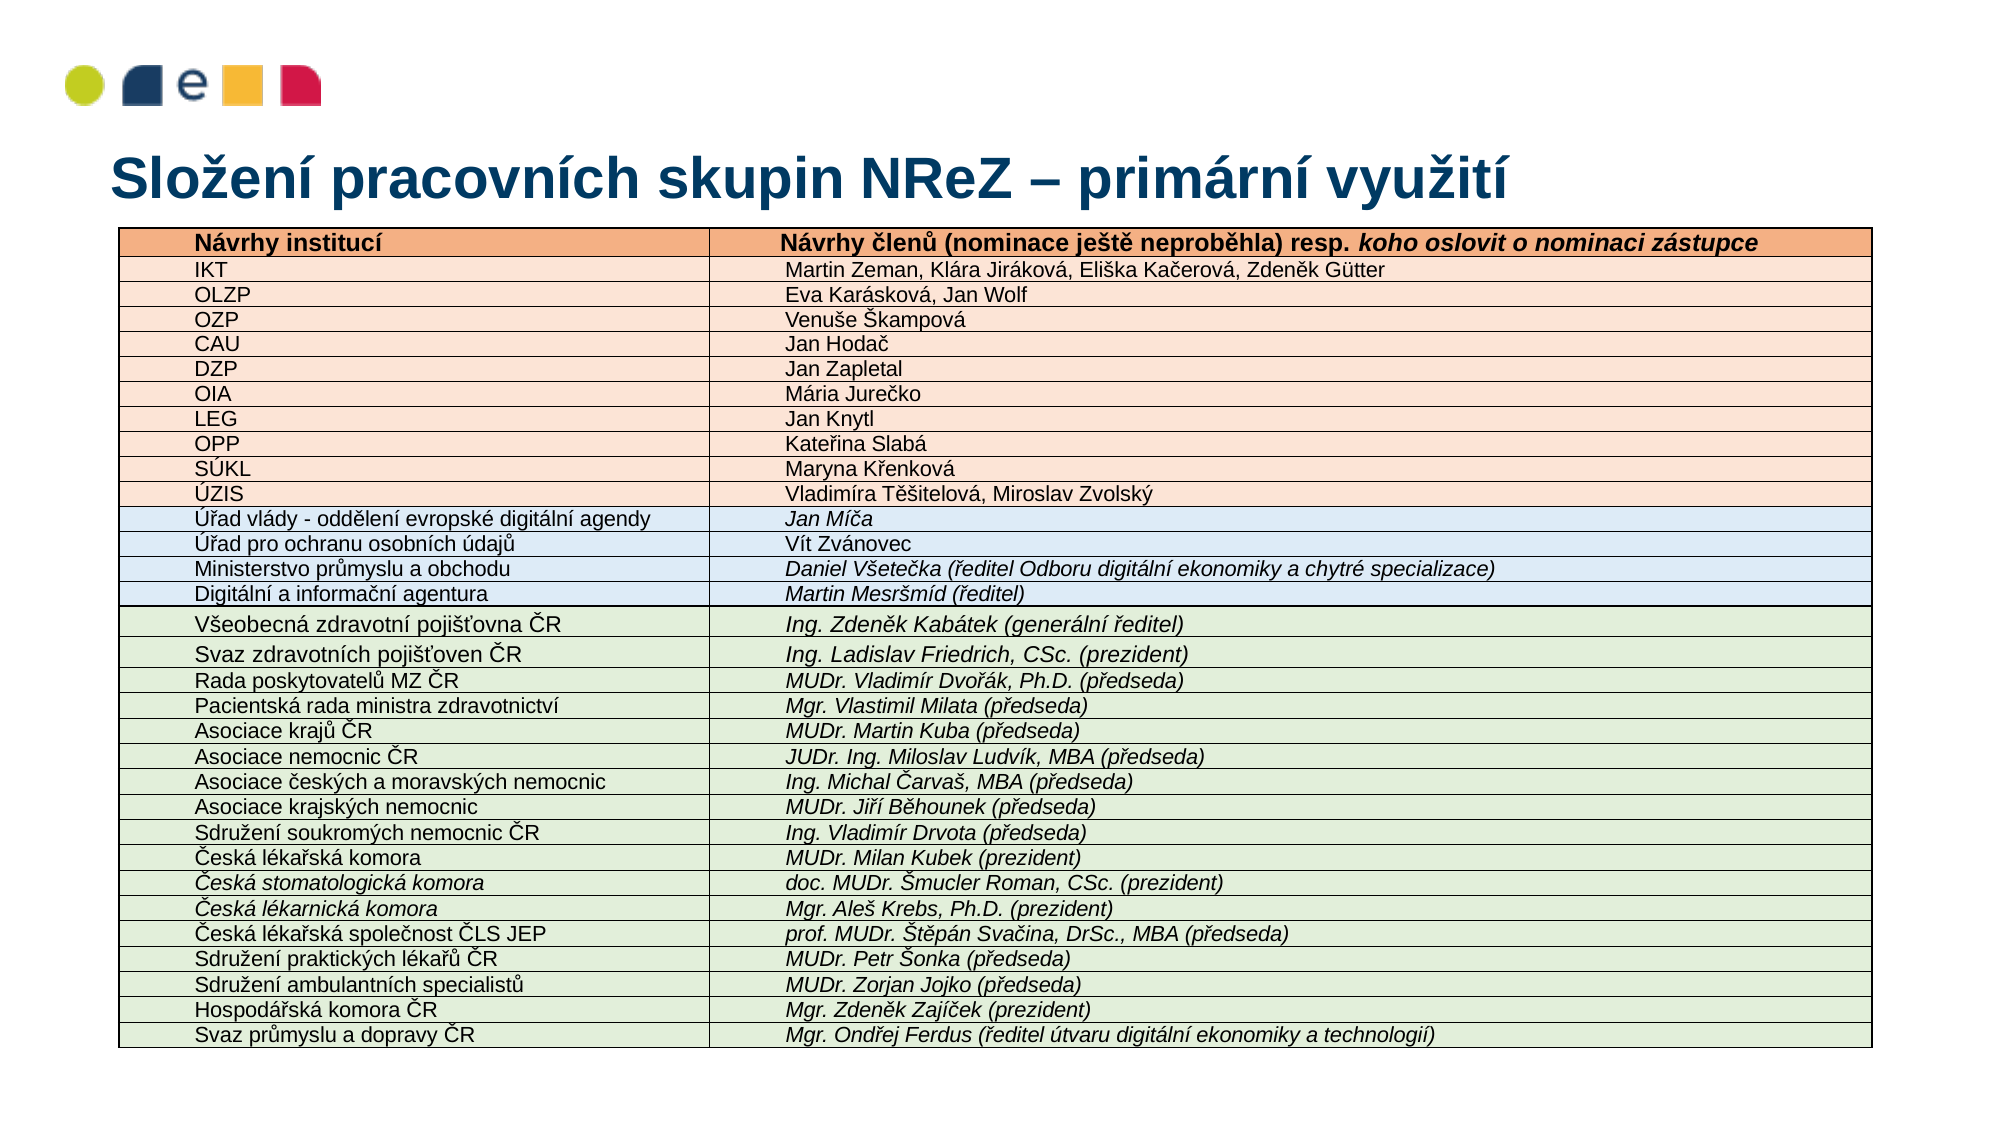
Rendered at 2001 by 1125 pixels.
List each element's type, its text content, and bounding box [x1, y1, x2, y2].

table_cell Vladimíra Těšitelová, Miroslav Zvolský [710, 482, 1871, 506]
table_cell ÚZIS [120, 482, 709, 506]
table_cell Ing. Michal Čarvaš, MBA (předseda) [710, 769, 1871, 794]
table_cell JUDr. Ing. Miloslav Ludvík, MBA (předseda) [710, 744, 1871, 768]
table_cell doc. MUDr. Šmucler Roman, CSc. (prezident) [710, 871, 1871, 895]
table_cell Hospodářská komora ČR [120, 997, 709, 1022]
table_cell Asociace krajů ČR [120, 719, 709, 743]
table_cell Jan Zapletal [710, 357, 1871, 381]
table_cell prof. MUDr. Štěpán Svačina, DrSc., MBA (předseda) [710, 921, 1871, 946]
table_cell Asociace českých a moravských nemocnic [120, 769, 709, 794]
table_cell Úřad pro ochranu osobních údajů [120, 532, 709, 556]
table_cell Sdružení praktických lékařů ČR [120, 947, 709, 971]
table_cell Ing. Zdeněk Kabátek (generální ředitel) [710, 607, 1871, 636]
table_cell MUDr. Vladimír Dvořák, Ph.D. (předseda) [710, 668, 1871, 692]
table_cell Mária Jurečko [710, 382, 1871, 406]
table_cell Jan Míča [710, 507, 1871, 531]
table_cell MUDr. Milan Kubek (prezident) [710, 845, 1871, 870]
table_cell Vít Zvánovec [710, 532, 1871, 556]
table_cell Maryna Křenková [710, 457, 1871, 481]
table_cell Všeobecná zdravotní pojišťovna ČR [120, 607, 709, 636]
table_cell OIA [120, 382, 709, 406]
table_cell Mgr. Vlastimil Milata (předseda) [710, 693, 1871, 718]
table_cell Česká lékarnická komora [120, 896, 709, 920]
table_cell MUDr. Zorjan Jojko (předseda) [710, 972, 1871, 996]
table_cell Rada poskytovatelů MZ ČR [120, 668, 709, 692]
table_cell Pacientská rada ministra zdravotnictví [120, 693, 709, 718]
table_cell Kateřina Slabá [710, 432, 1871, 456]
table_cell Ing. Ladislav Friedrich, CSc. (prezident) [710, 637, 1871, 667]
picture [65, 65, 321, 106]
table_cell Daniel Všetečka (ředitel Odboru digitální ekonomiky a chytré specializace) [710, 557, 1871, 581]
table_cell LEG [120, 407, 709, 431]
table_cell Sdružení ambulantních specialistů [120, 972, 709, 996]
table_cell OZP [120, 307, 709, 331]
table_cell Martin Zeman, Klára Jiráková, Eliška Kačerová, Zdeněk Gütter [710, 257, 1871, 281]
table_cell Eva Karásková, Jan Wolf [710, 282, 1871, 306]
table_cell MUDr. Martin Kuba (předseda) [710, 719, 1871, 743]
table_cell Svaz zdravotních pojišťoven ČR [120, 637, 709, 667]
table_cell Asociace krajských nemocnic [120, 795, 709, 819]
table_cell CAU [120, 332, 709, 356]
table_cell OPP [120, 432, 709, 456]
table_header Návrhy institucí [120, 229, 709, 256]
table_cell Česká stomatologická komora [120, 871, 709, 895]
table_cell Ing. Vladimír Drvota (předseda) [710, 820, 1871, 844]
table_header Návrhy členů (nominace ještě neproběhla) resp. koho oslovit o nominaci zástupce [710, 229, 1871, 256]
table_cell Jan Knytl [710, 407, 1871, 431]
table_cell Venuše Škampová [710, 307, 1871, 331]
table_cell Jan Hodač [710, 332, 1871, 356]
table_cell Sdružení soukromých nemocnic ČR [120, 820, 709, 844]
table_cell IKT [120, 257, 709, 281]
table_cell Mgr. Ondřej Ferdus (ředitel útvaru digitální ekonomiky a technologií) [710, 1023, 1871, 1047]
table_cell SÚKL [120, 457, 709, 481]
table_cell Svaz průmyslu a dopravy ČR [120, 1023, 709, 1047]
table_cell Asociace nemocnic ČR [120, 744, 709, 768]
table_cell Martin Mesršmíd (ředitel) [710, 582, 1871, 605]
table_cell Mgr. Aleš Krebs, Ph.D. (prezident) [710, 896, 1871, 920]
table_cell Česká lékařská komora [120, 845, 709, 870]
table_cell OLZP [120, 282, 709, 306]
table_cell Úřad vlády - oddělení evropské digitální agendy [120, 507, 709, 531]
table_cell MUDr. Petr Šonka (předseda) [710, 947, 1871, 971]
text_box Složení pracovních skupin NReZ – primární využití [95, 141, 1761, 228]
table_cell Digitální a informační agentura [120, 582, 709, 605]
table_cell Mgr. Zdeněk Zajíček (prezident) [710, 997, 1871, 1022]
table_cell Ministerstvo průmyslu a obchodu [120, 557, 709, 581]
table_cell Česká lékařská společnost ČLS JEP [120, 921, 709, 946]
table_cell MUDr. Jiří Běhounek (předseda) [710, 795, 1871, 819]
table_cell DZP [120, 357, 709, 381]
